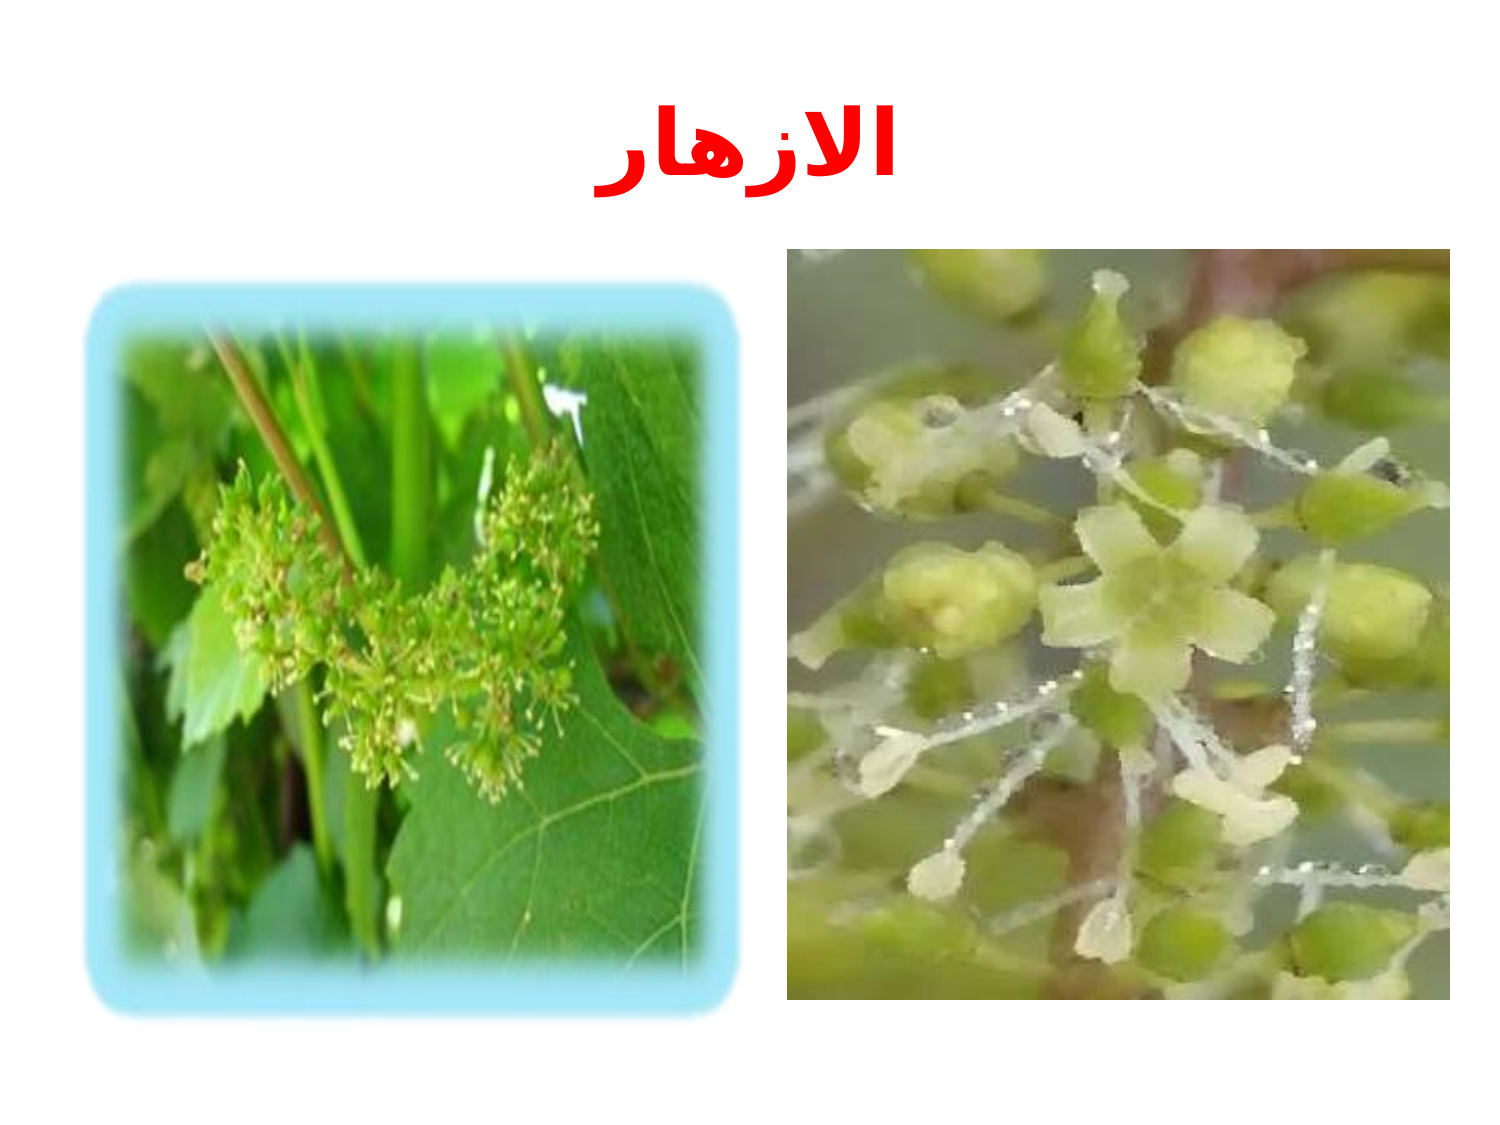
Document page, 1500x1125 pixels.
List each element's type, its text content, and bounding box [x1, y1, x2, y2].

title الازهار [75, 45, 1425, 233]
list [787, 249, 1451, 1001]
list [74, 274, 751, 1026]
